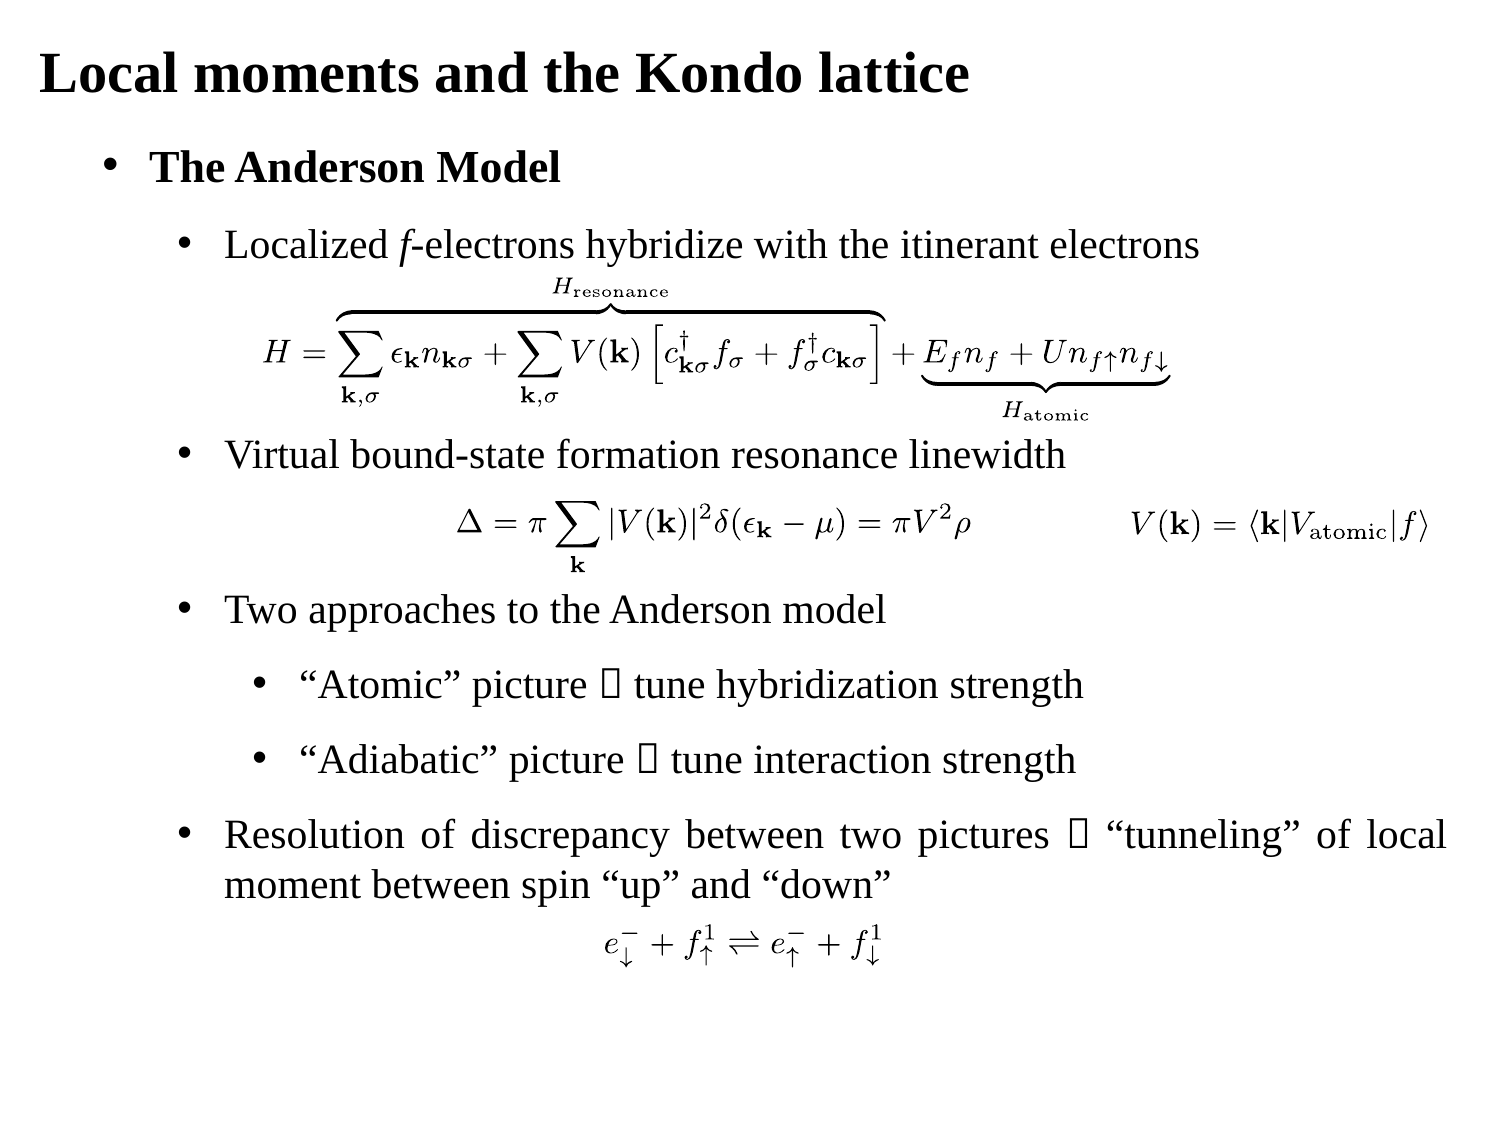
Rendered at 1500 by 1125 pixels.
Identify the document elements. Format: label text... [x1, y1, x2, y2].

picture [603, 920, 884, 975]
picture [453, 499, 984, 577]
picture [1130, 508, 1438, 549]
text_box The Anderson Model Localized f-electrons hybridize with the itinerant electrons [87, 129, 1350, 275]
text_box Two approaches to the Anderson model “Atomic” picture  tune hybridization strength “Adiabatic” picture  tune interaction strength Resolution of discrepancy between two pictures  “tunneling” of local moment between spin “up” and “down” [87, 574, 1463, 915]
text_box Local moments and the Kondo lattice [24, 26, 1463, 112]
picture [262, 274, 1173, 426]
text_box Virtual bound-state formation resonance linewidth [87, 419, 1350, 485]
